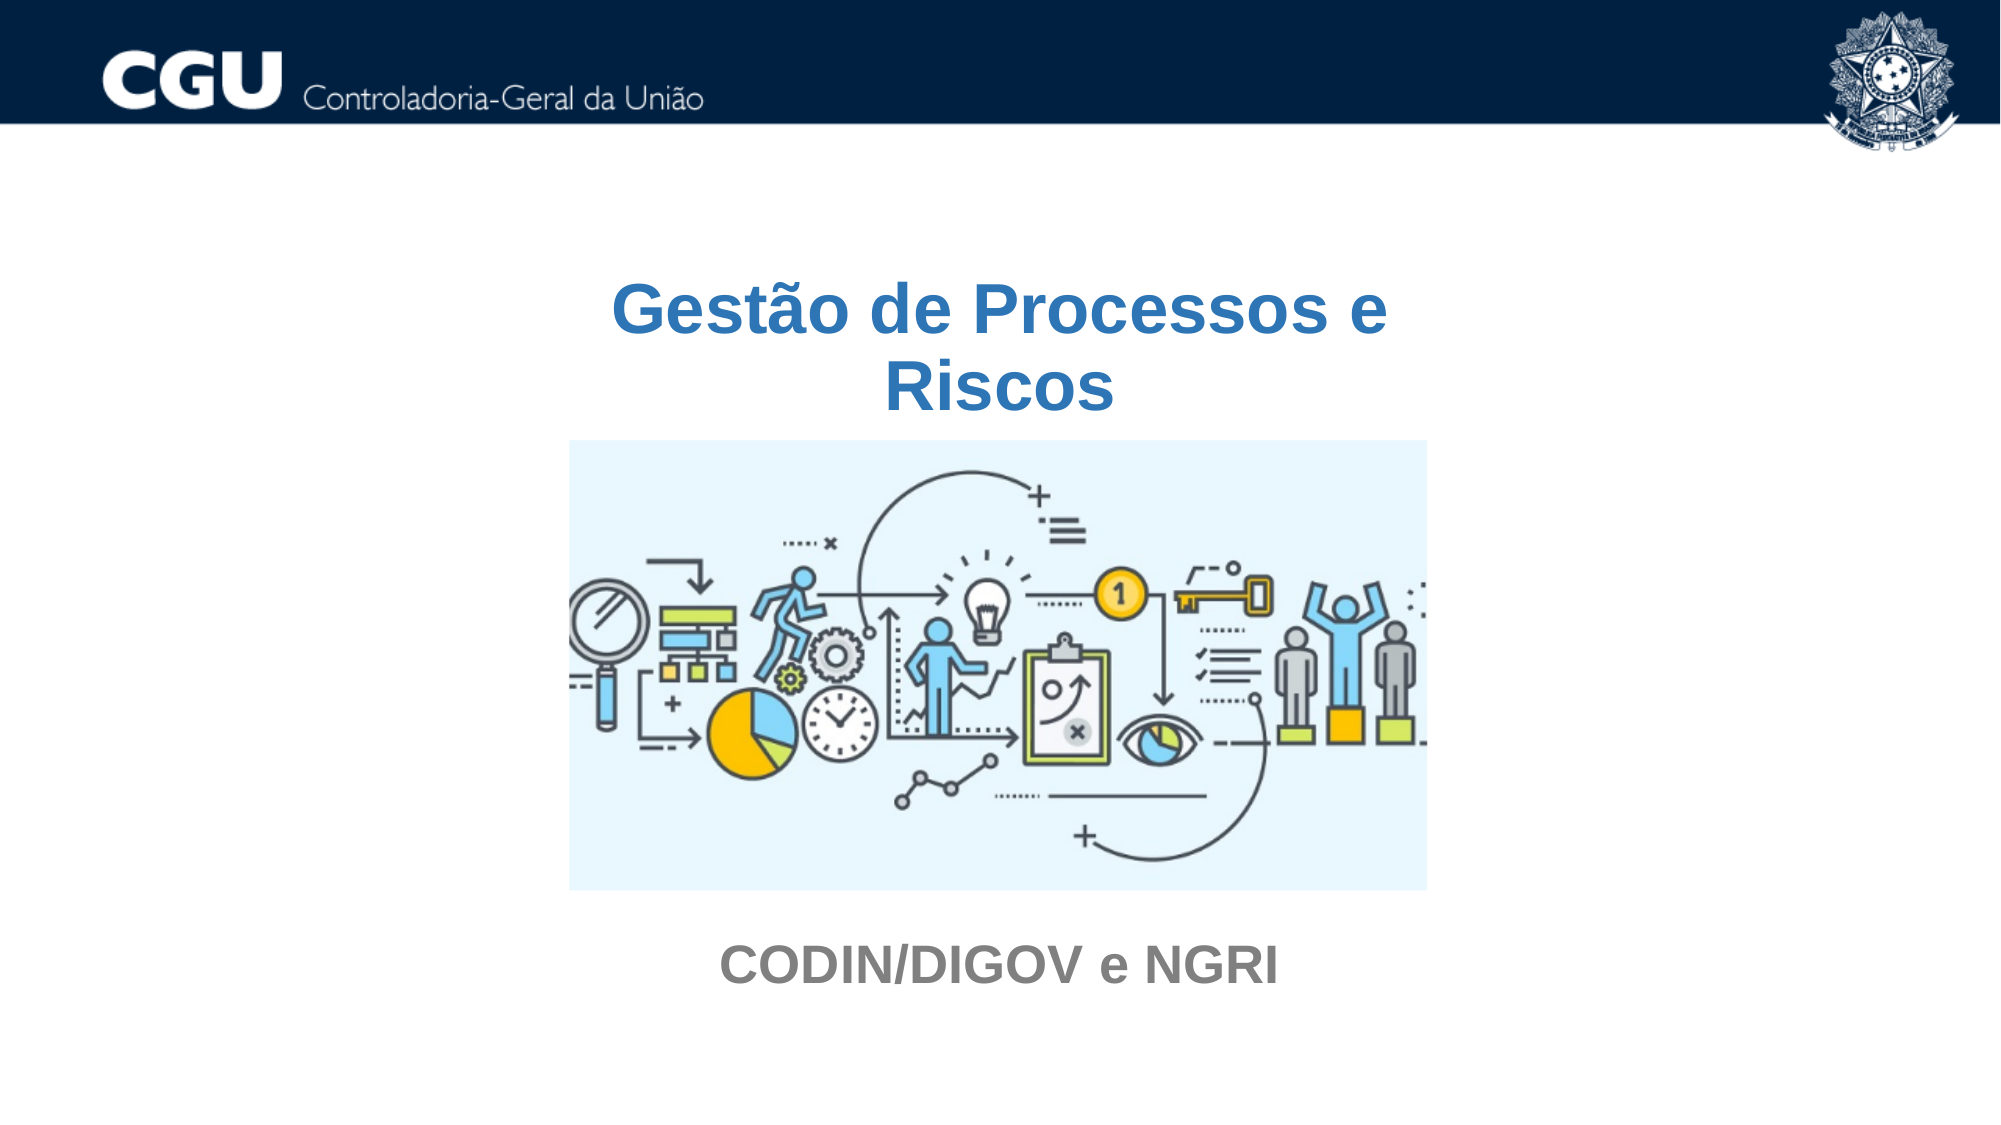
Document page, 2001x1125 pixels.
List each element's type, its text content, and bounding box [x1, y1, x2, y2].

text_box Gestão de Processos e Riscos [545, 264, 1455, 356]
text_box CODIN/DIGOV e NGRI [545, 929, 1455, 1021]
picture [0, 0, 2001, 1125]
